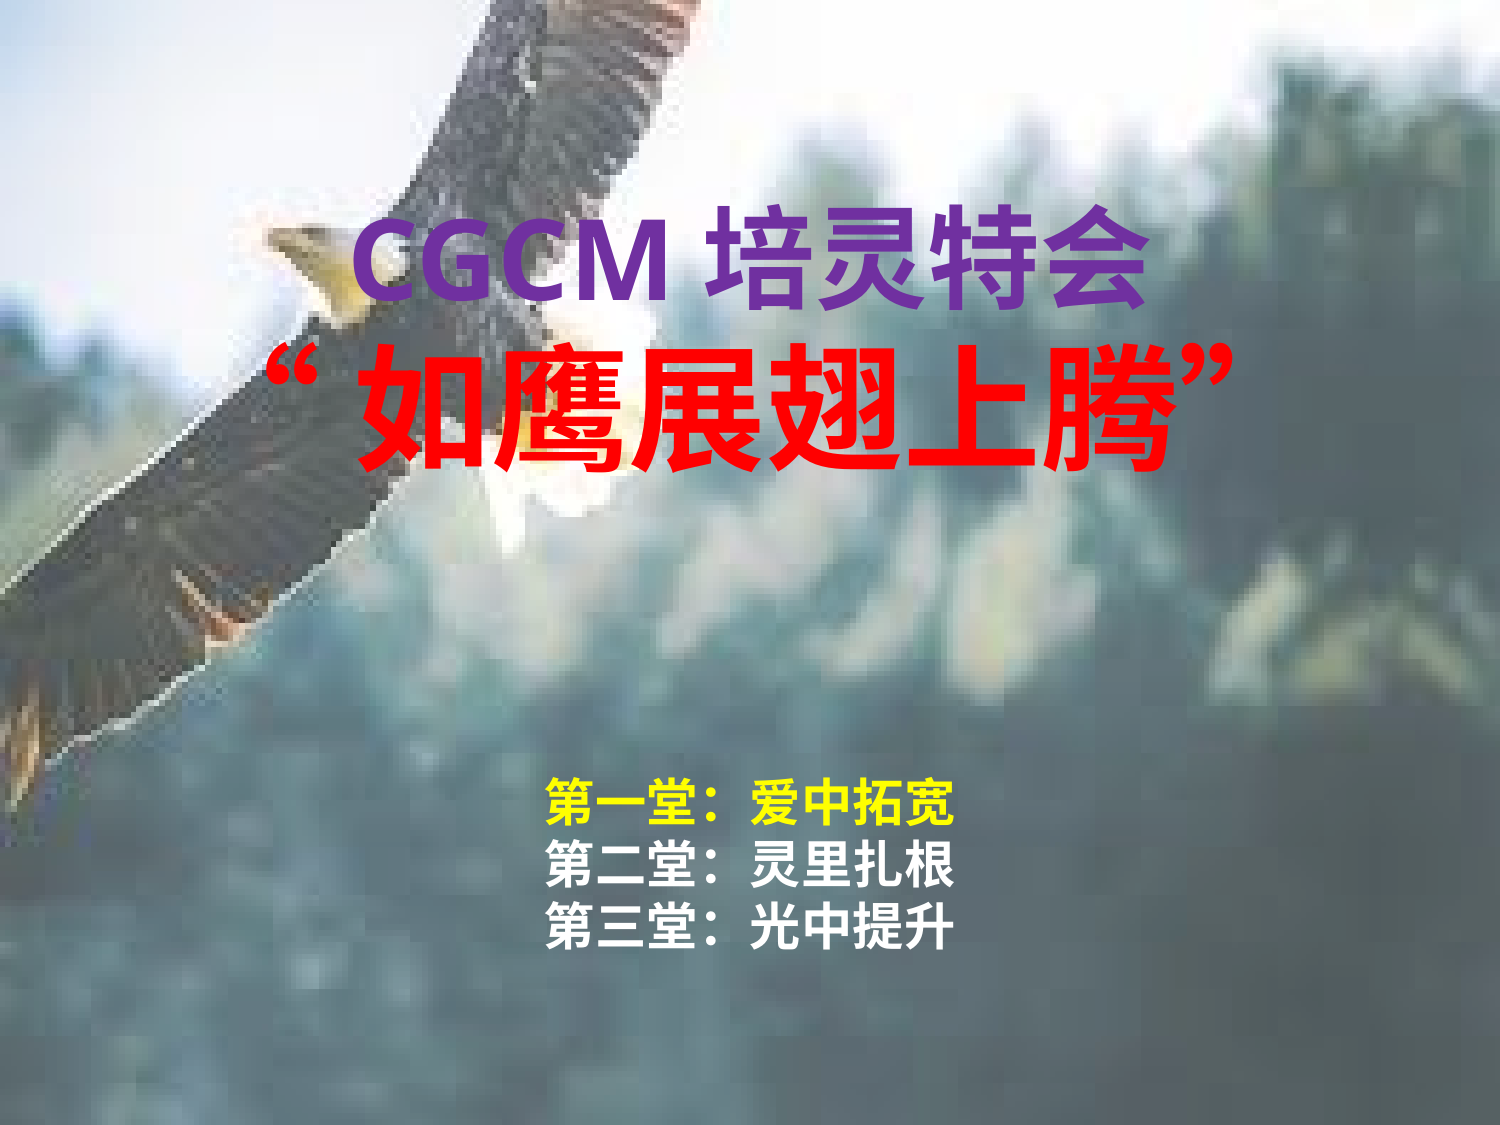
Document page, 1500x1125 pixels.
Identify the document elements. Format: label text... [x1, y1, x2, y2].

text_box CGCM培灵特会 “如鹰展翅上腾” [123, 180, 1376, 496]
title 第一堂：爱中拓宽 第二堂：灵里扎根 第三堂：光中提升 [75, 762, 1425, 964]
